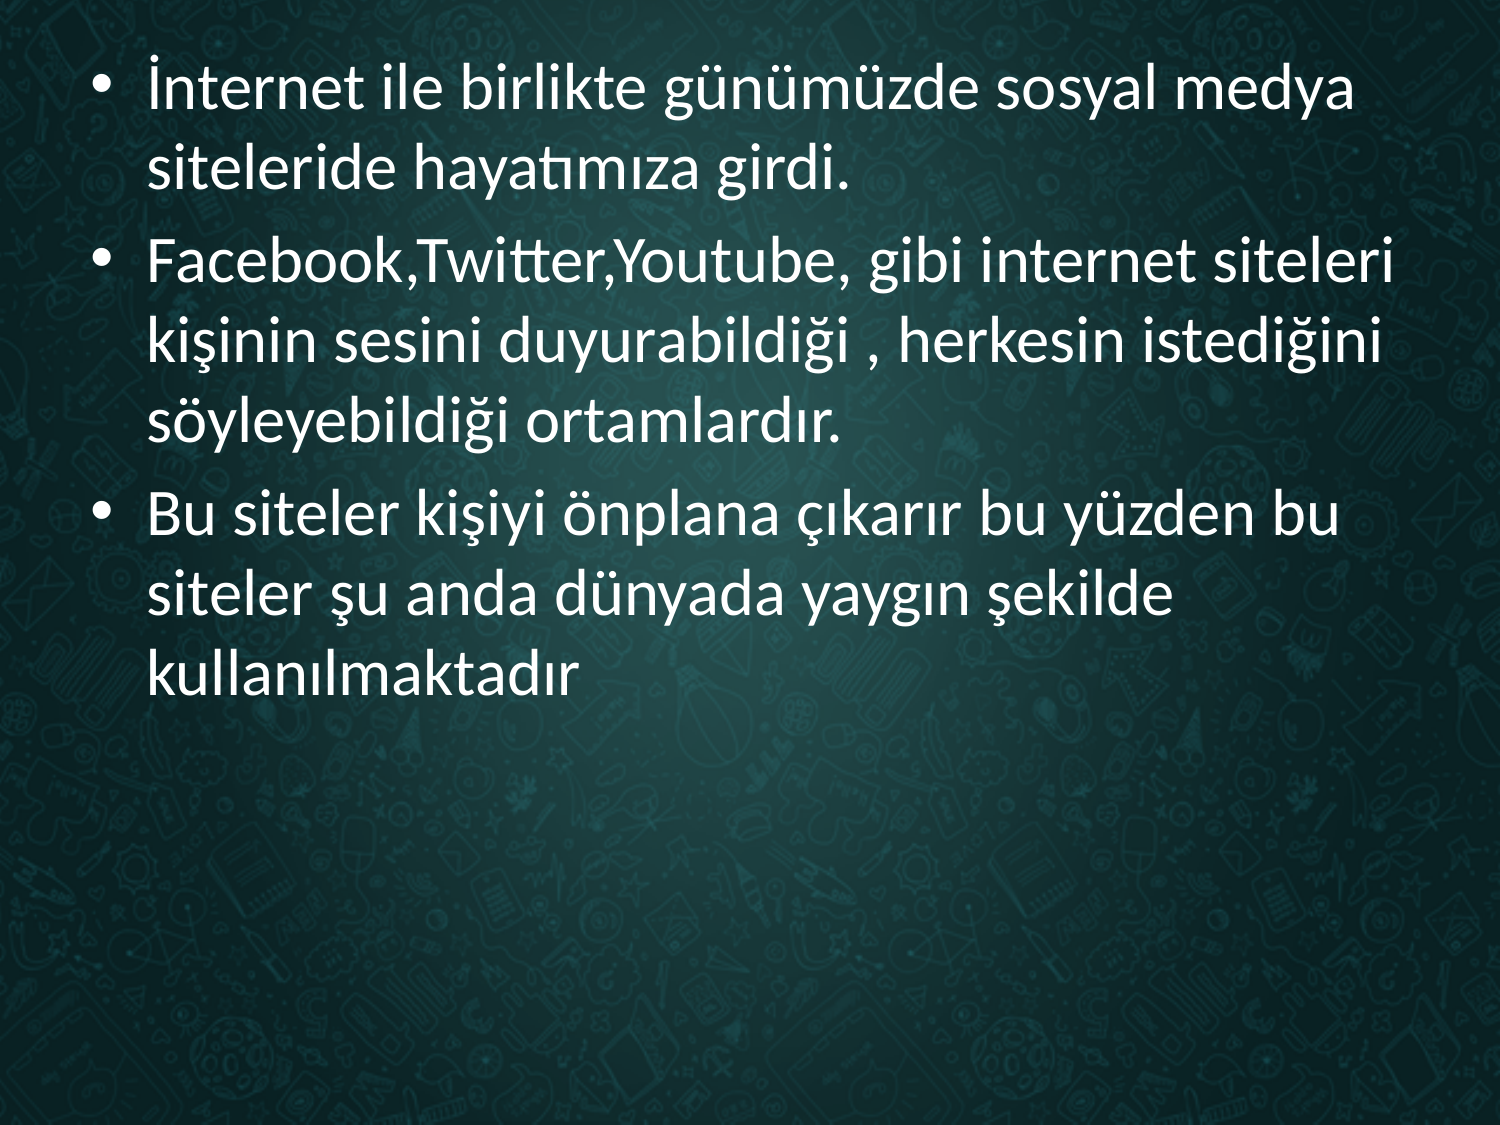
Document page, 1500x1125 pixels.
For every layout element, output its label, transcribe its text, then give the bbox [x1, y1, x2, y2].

picture [0, 0, 1500, 1125]
list İnternet ile birlikte günümüzde sosyal medya siteleride hayatımıza girdi. Facebook,Twitter,Youtube, gibi internet siteleri kişinin sesini duyurabildiği , herkesin istediğini söyleyebildiği ortamlardır. Bu siteler kişiyi önplana çıkarır bu yüzden bu siteler şu anda dünyada yaygın şekilde kullanılmaktadır [75, 35, 1425, 1067]
